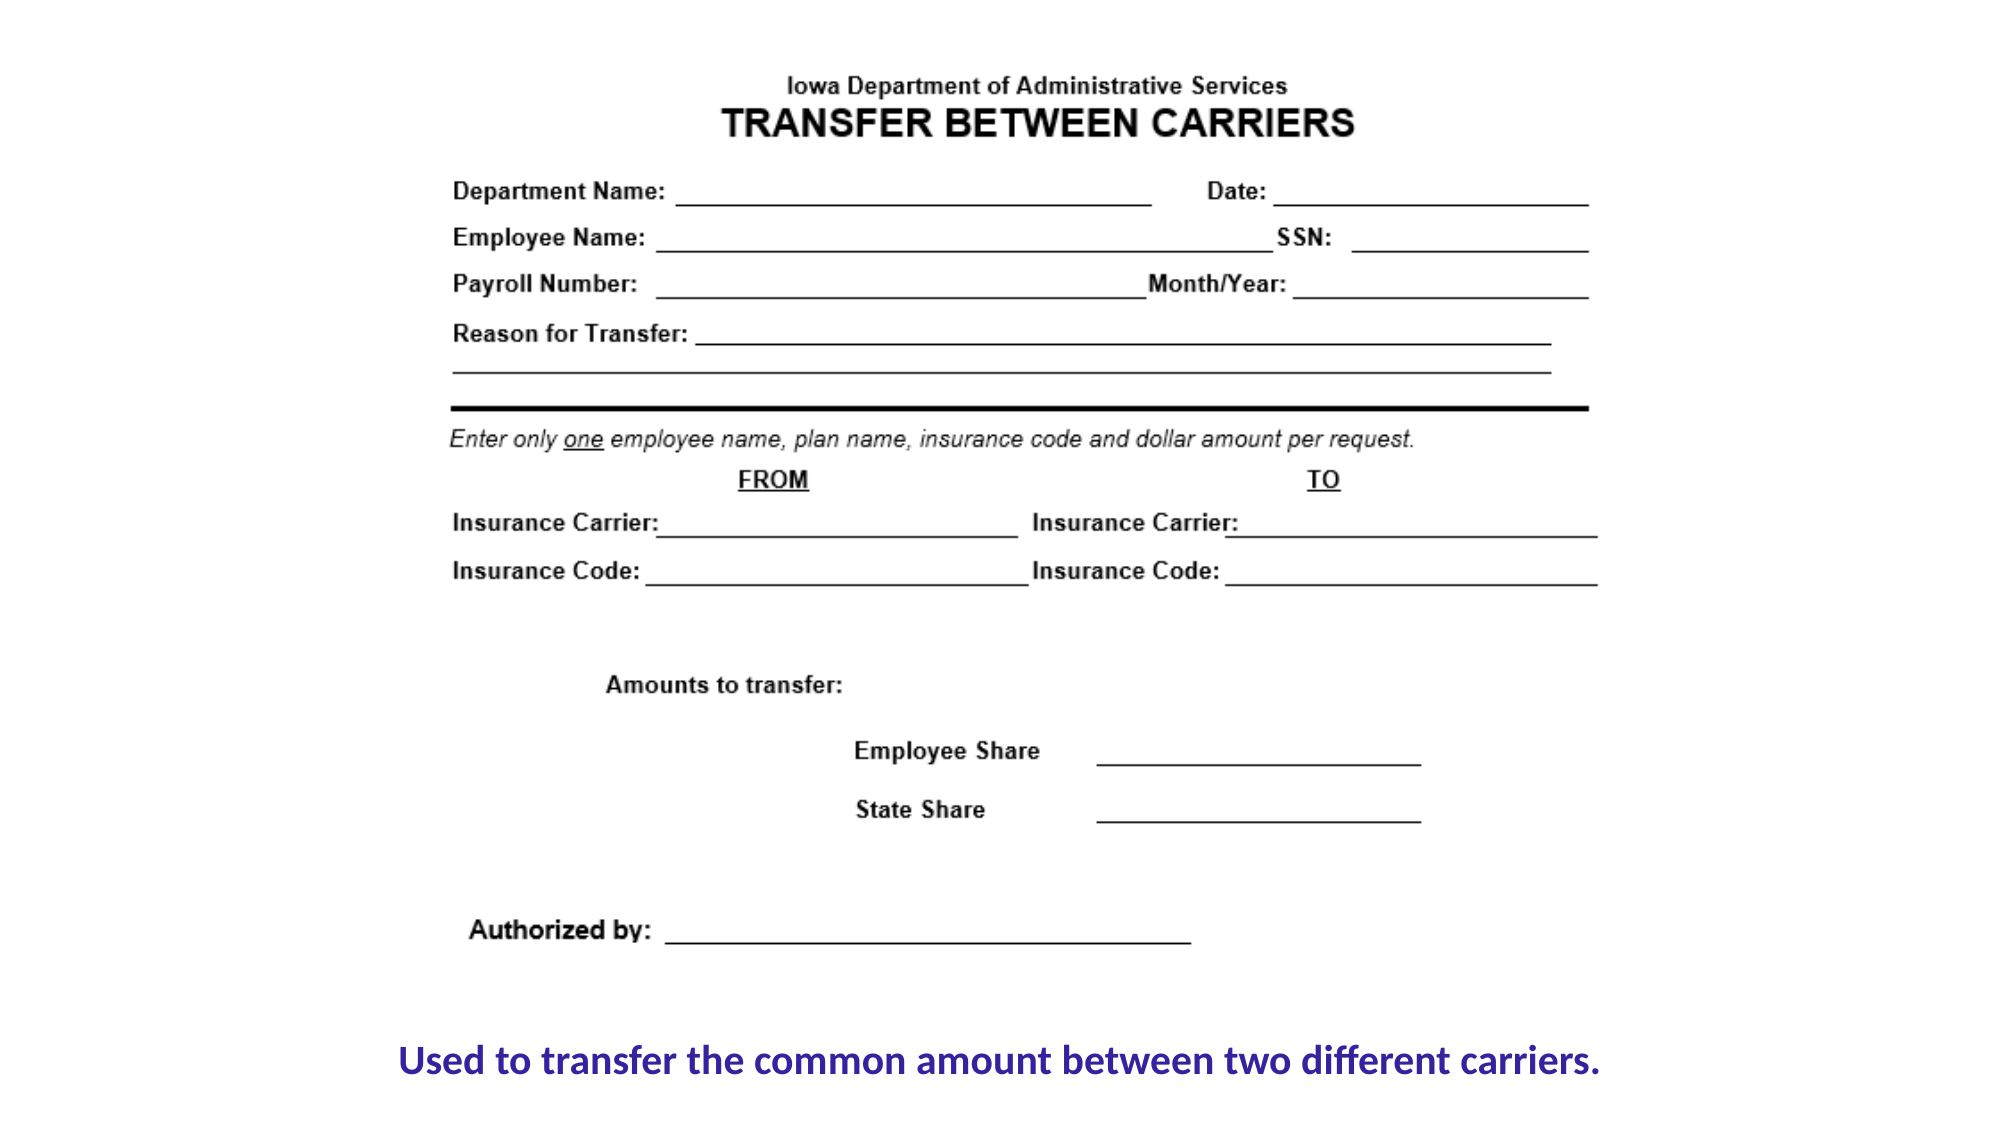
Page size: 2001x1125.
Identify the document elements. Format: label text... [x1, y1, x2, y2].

text_box Used to transfer the common amount between two different carriers. [350, 1025, 1650, 1090]
picture [412, 7, 1650, 1025]
